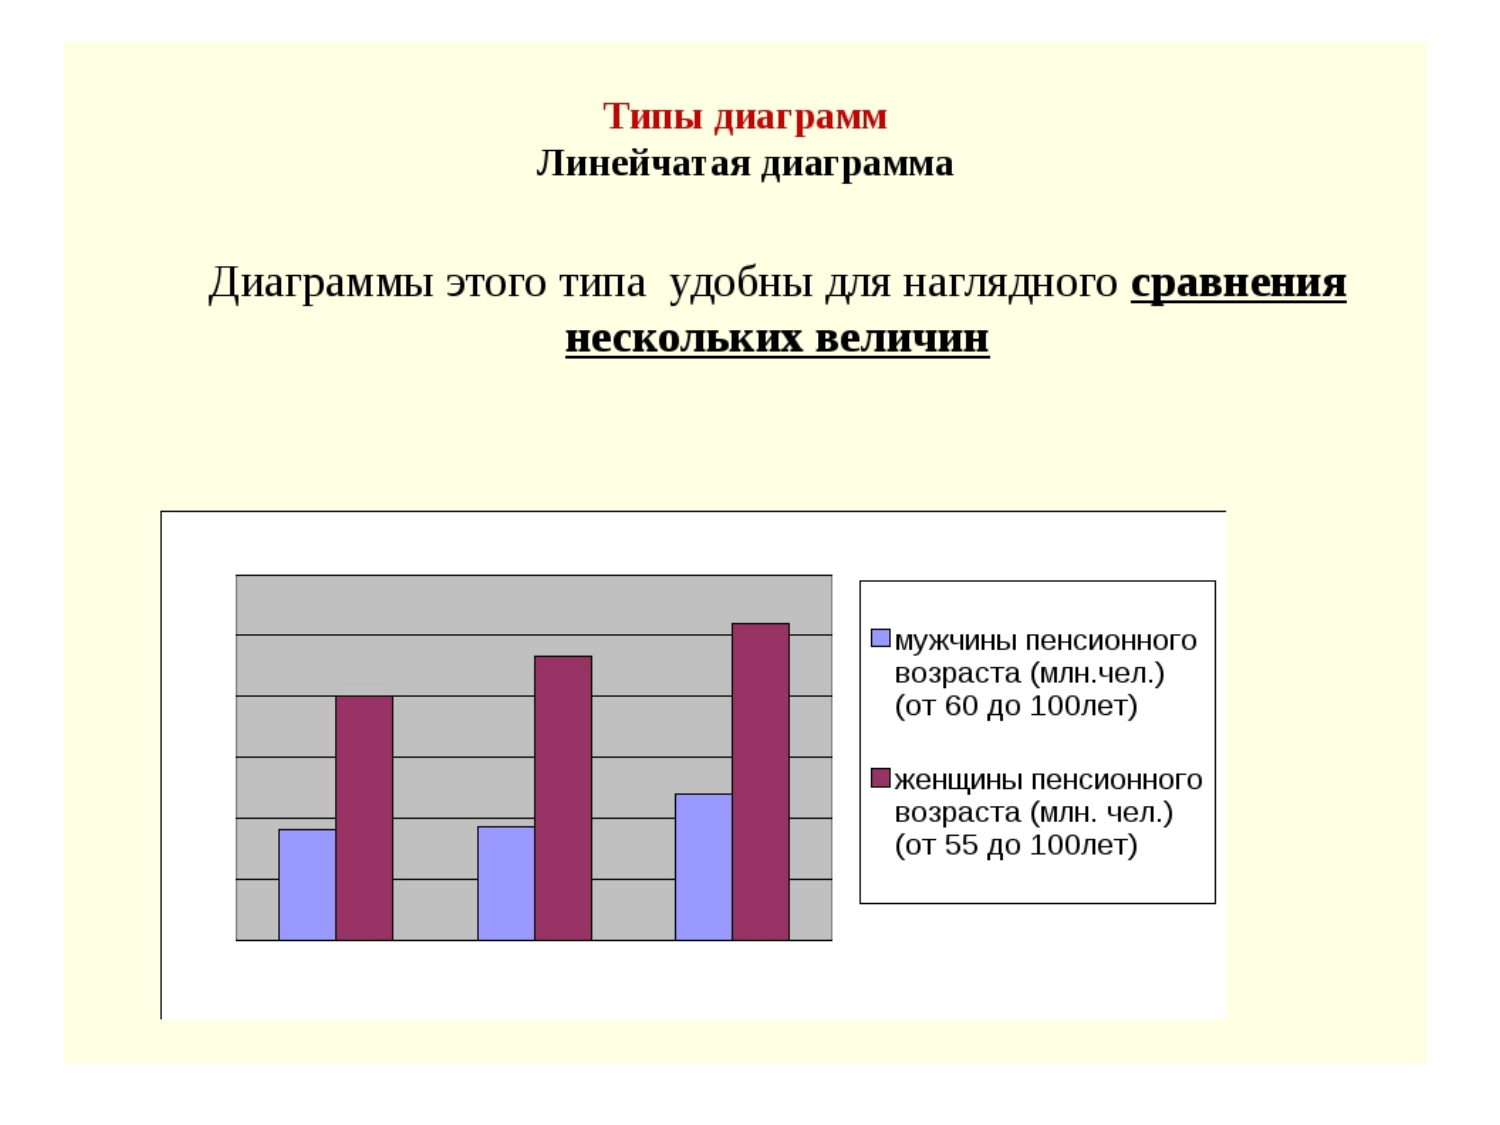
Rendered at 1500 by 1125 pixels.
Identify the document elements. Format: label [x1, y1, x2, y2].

list [64, 42, 1428, 1066]
